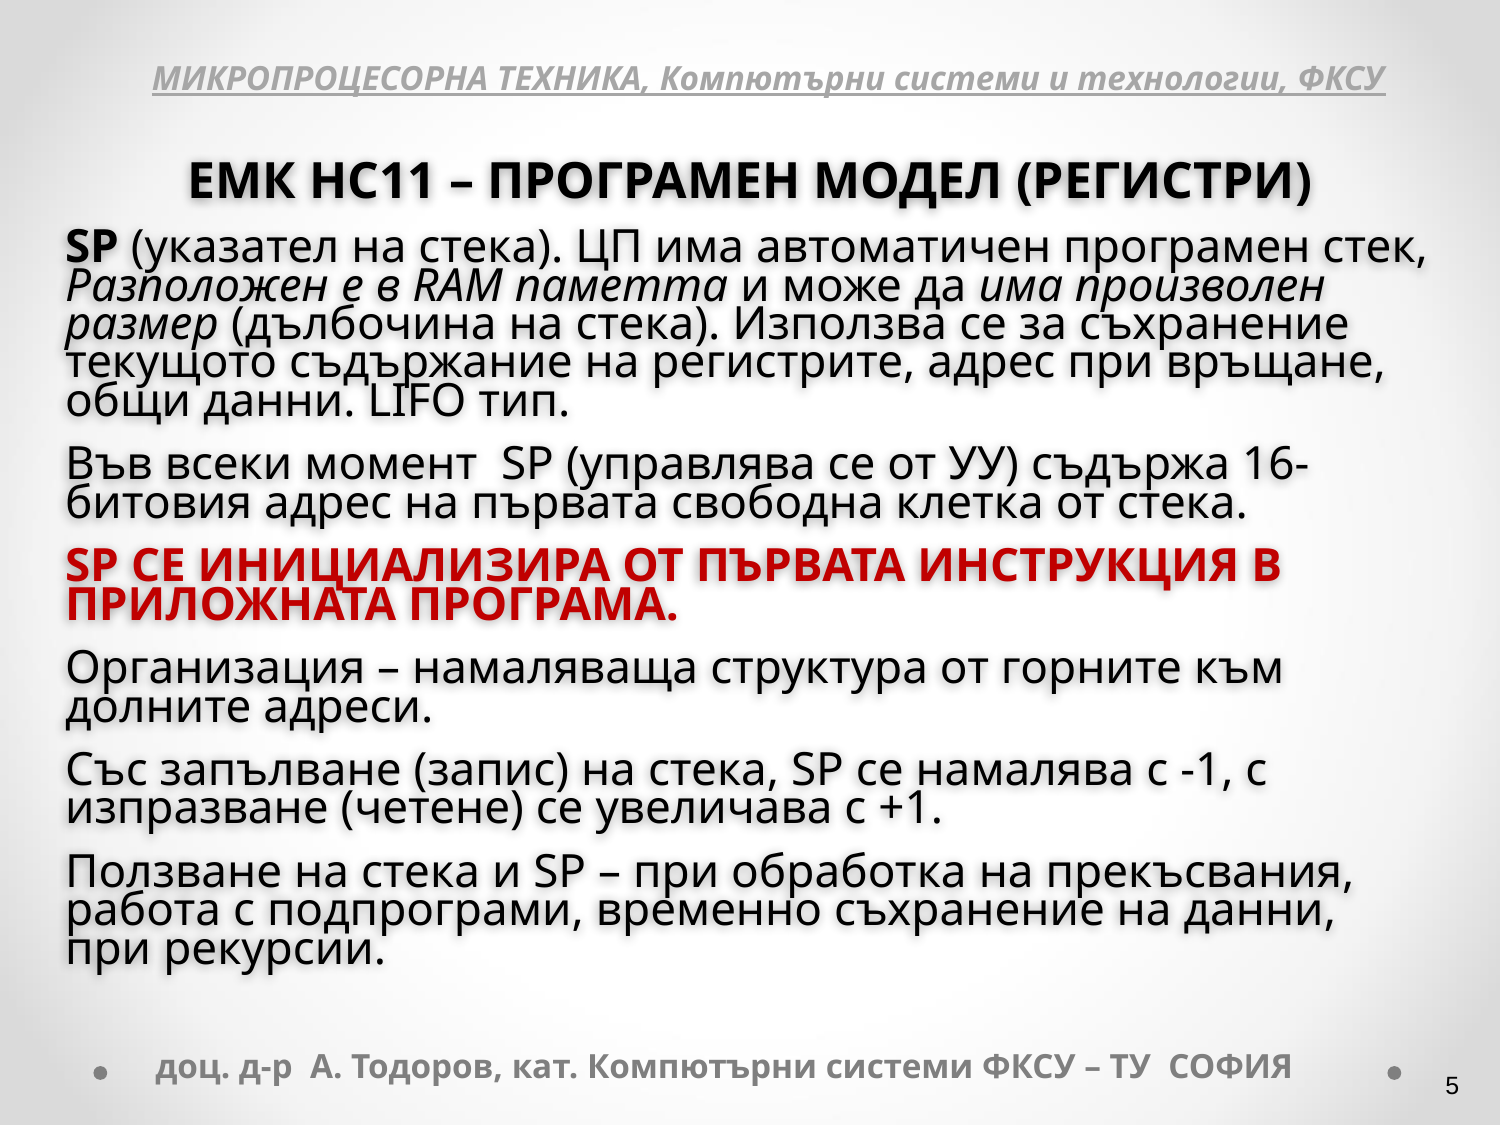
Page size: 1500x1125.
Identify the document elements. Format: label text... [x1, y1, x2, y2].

text_box ‹#› [1349, 1061, 1475, 1103]
text_box доц. д-р А. Тодоров, кат. Компютърни системи ФКСУ – ТУ СОФИЯ [75, 1037, 1375, 1100]
subtitle ЕМК НС11 – ПРОГРАМЕН МОДЕЛ (РЕГИСТРИ) SP (указател на стека). ЦП има автоматичен програмен стек, Разположен е в RAM паметта и може да има произволен размер (дълбочина на стека). Използва се за съхранение текущото съдържание на регистрите, адрес при връщане, общи данни. LIFO тип. Във всеки момент SP (управлява се от УУ) съдържа 16-битовия адрес на първата свободна клетка от стека. SP СЕ ИНИЦИАЛИЗИРА ОТ ПЪРВАТА ИНСТРУКЦИЯ В ПРИЛОЖНАТА ПРОГРАМА. Организация – намаляваща структура от горните към долните адреси. Със запълване (запис) на стека, SP се намалява с -1, с изпразване (четене) се увеличава с +1. Ползване на стека и SP – при обработка на прекъсвания, работа с подпрограми, временно съхранение на данни, при рекурсии. [50, 87, 1450, 1063]
text_box МИКРОПРОЦЕСОРНА ТЕХНИКА, Компютърни системи и технологии, ФКСУ [75, 50, 1463, 100]
picture [0, 0, 1500, 1125]
